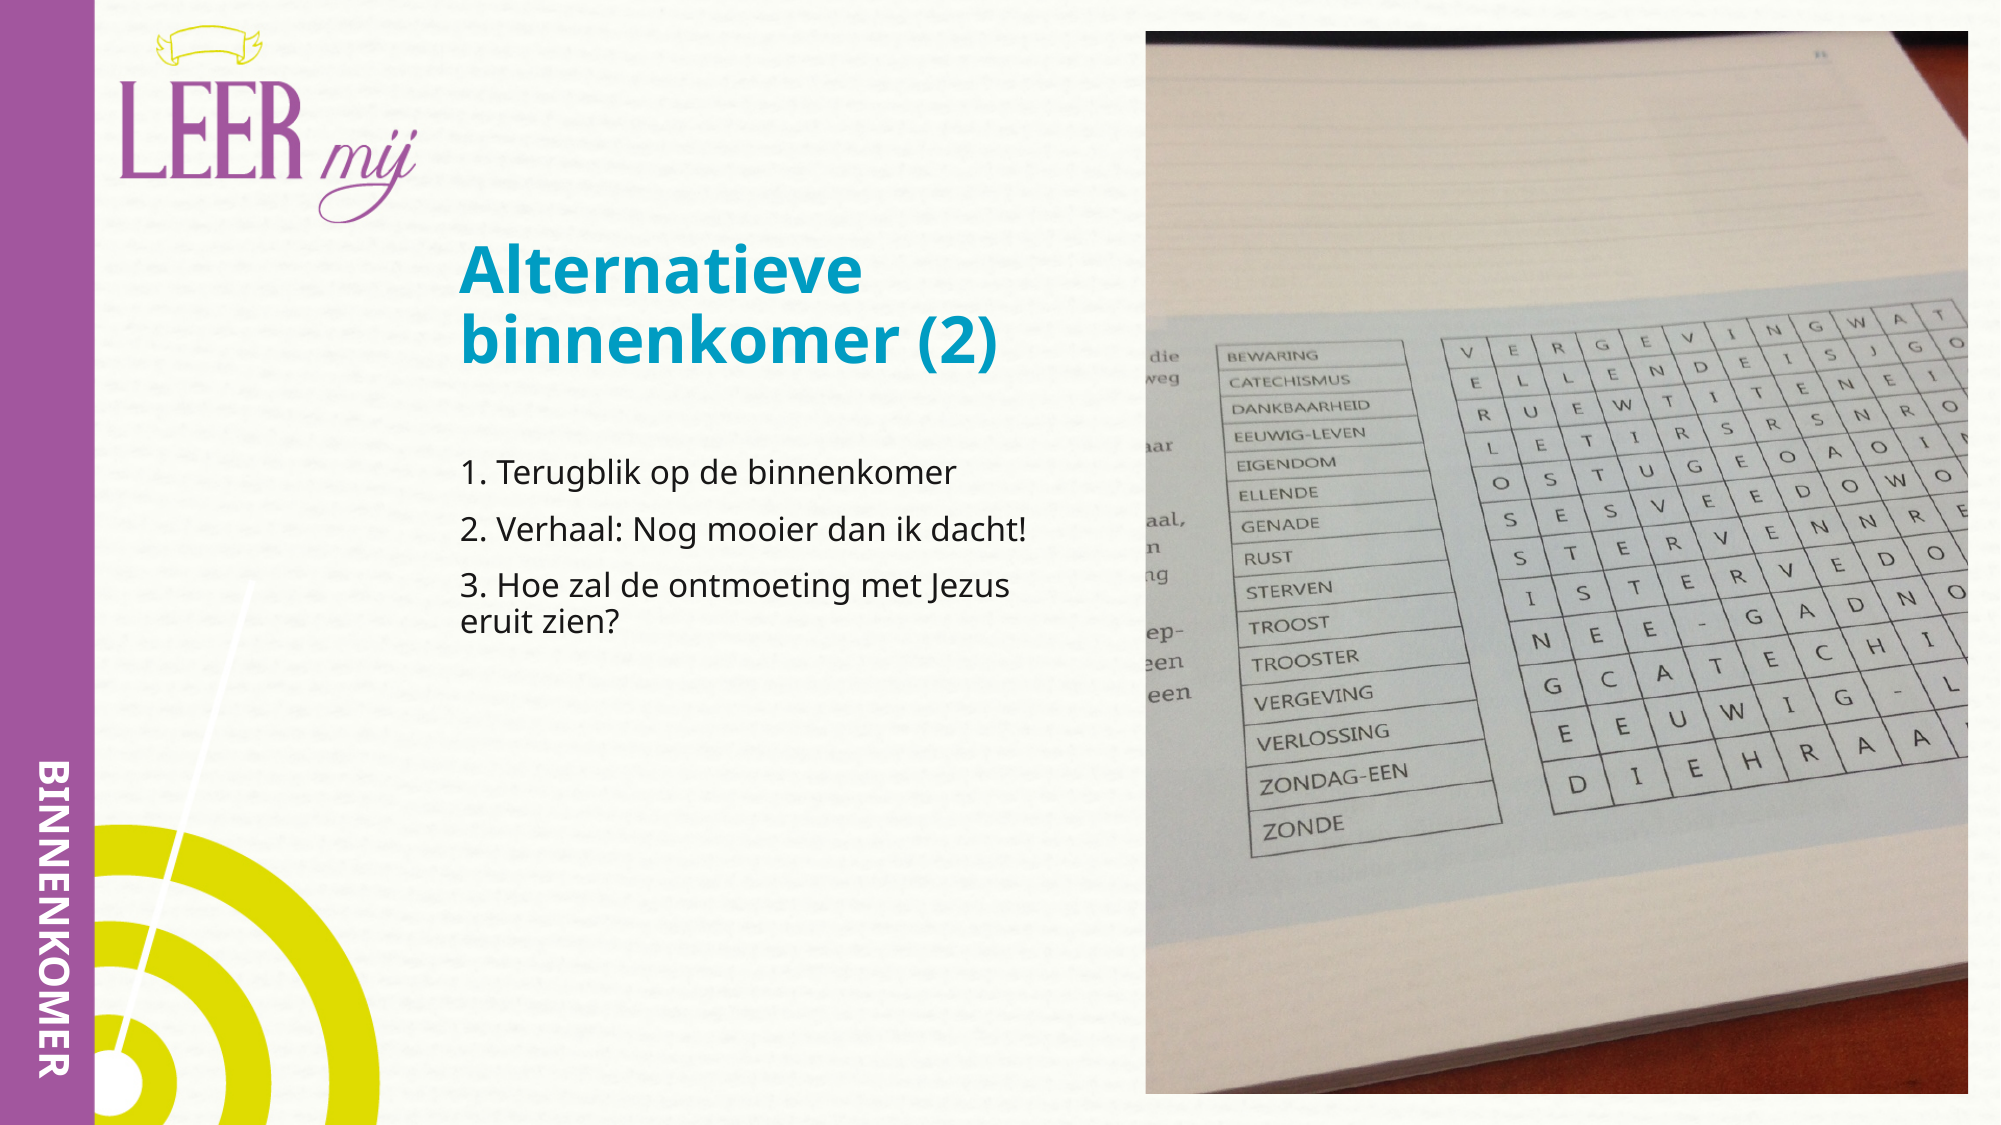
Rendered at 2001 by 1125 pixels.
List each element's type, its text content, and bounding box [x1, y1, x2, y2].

title Alternatieve binnenkomer (2) [444, 229, 1102, 386]
picture [0, 0, 2001, 1125]
list 1. Terugblik op de binnenkomer 2. Verhaal: Nog mooier dan ik dacht! 3. Hoe zal de ontmoeting met Jezus eruit zien? [444, 448, 1105, 968]
